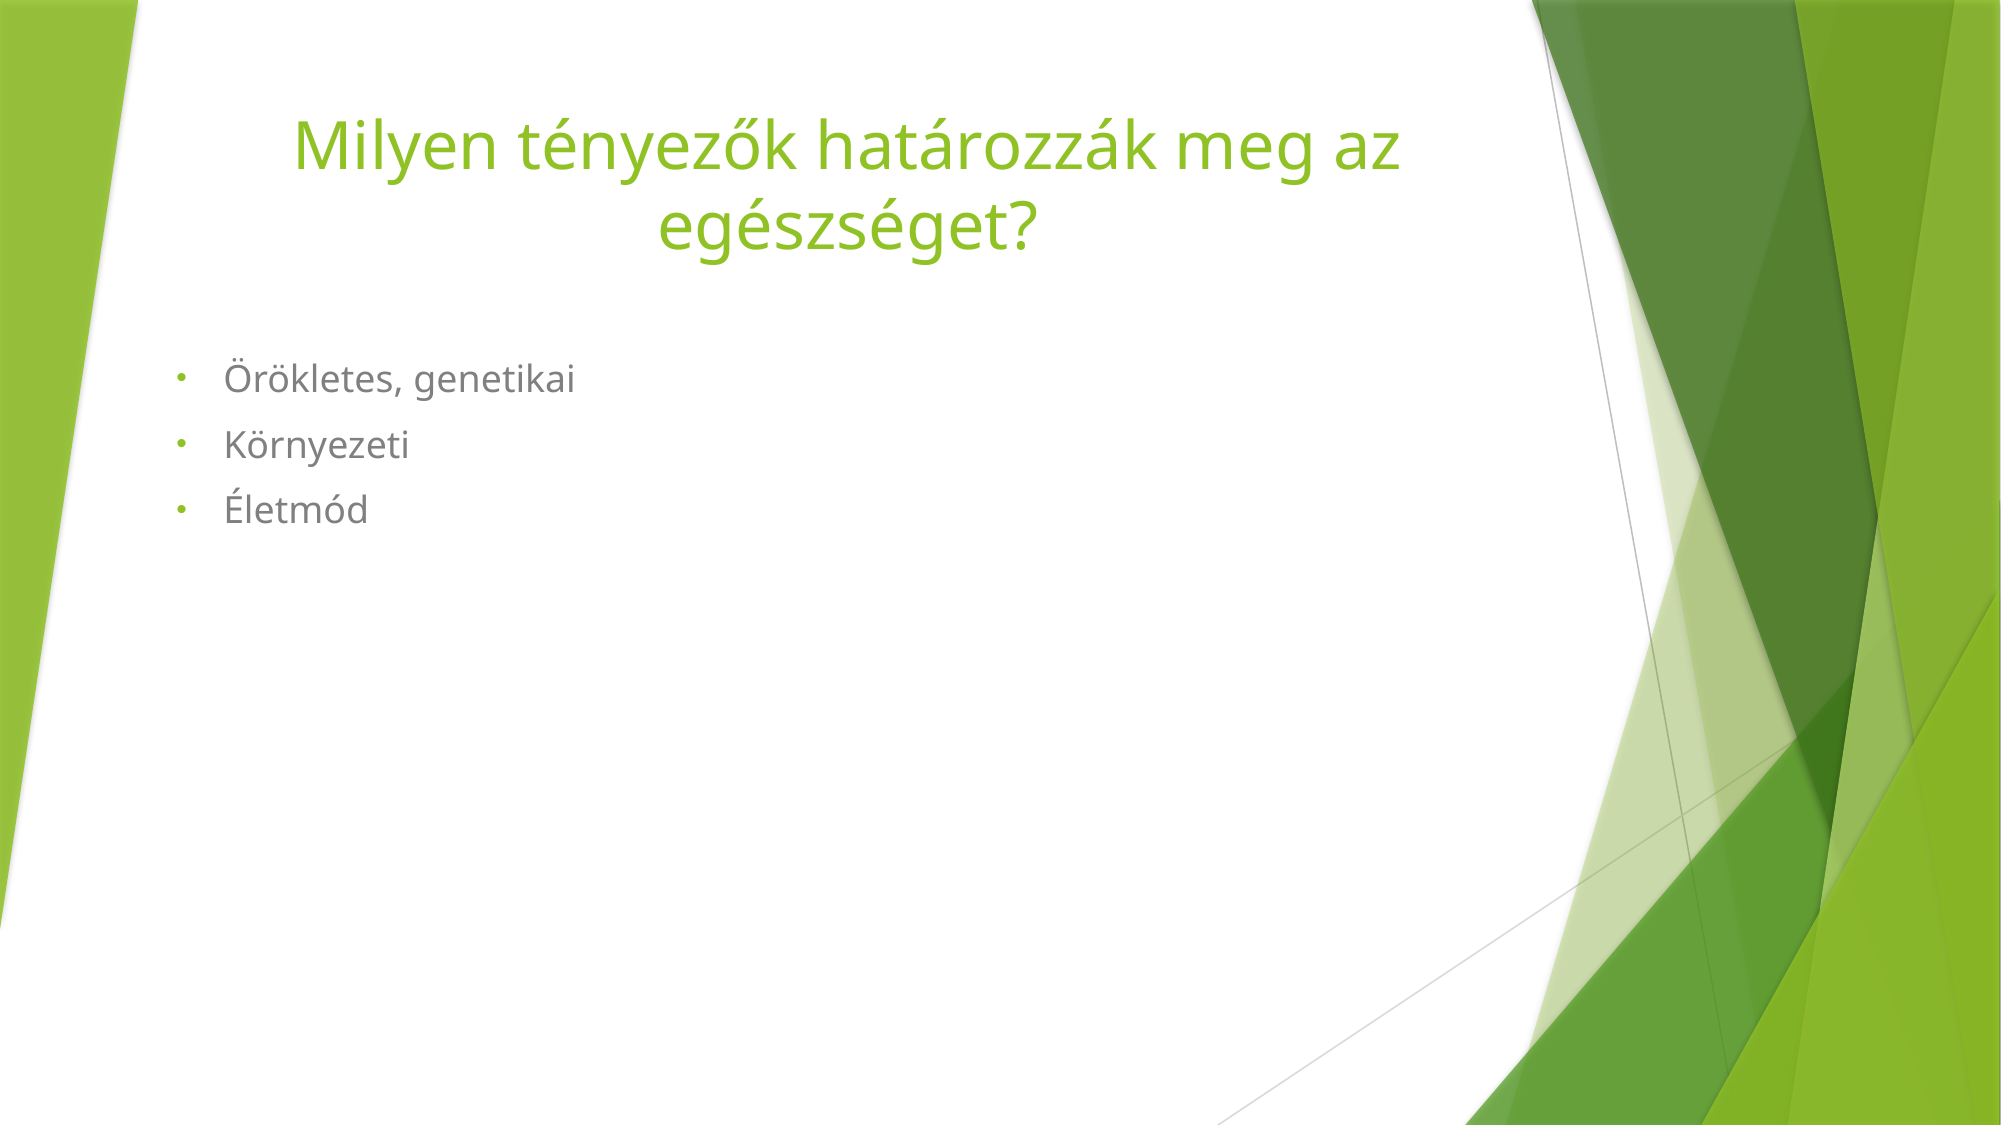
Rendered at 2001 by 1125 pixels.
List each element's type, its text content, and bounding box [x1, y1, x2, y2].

subtitle Örökletes, genetikai Környezeti Életmód [161, 347, 1436, 853]
title Milyen tényezők határozzák meg az egészséget? [210, 0, 1485, 271]
